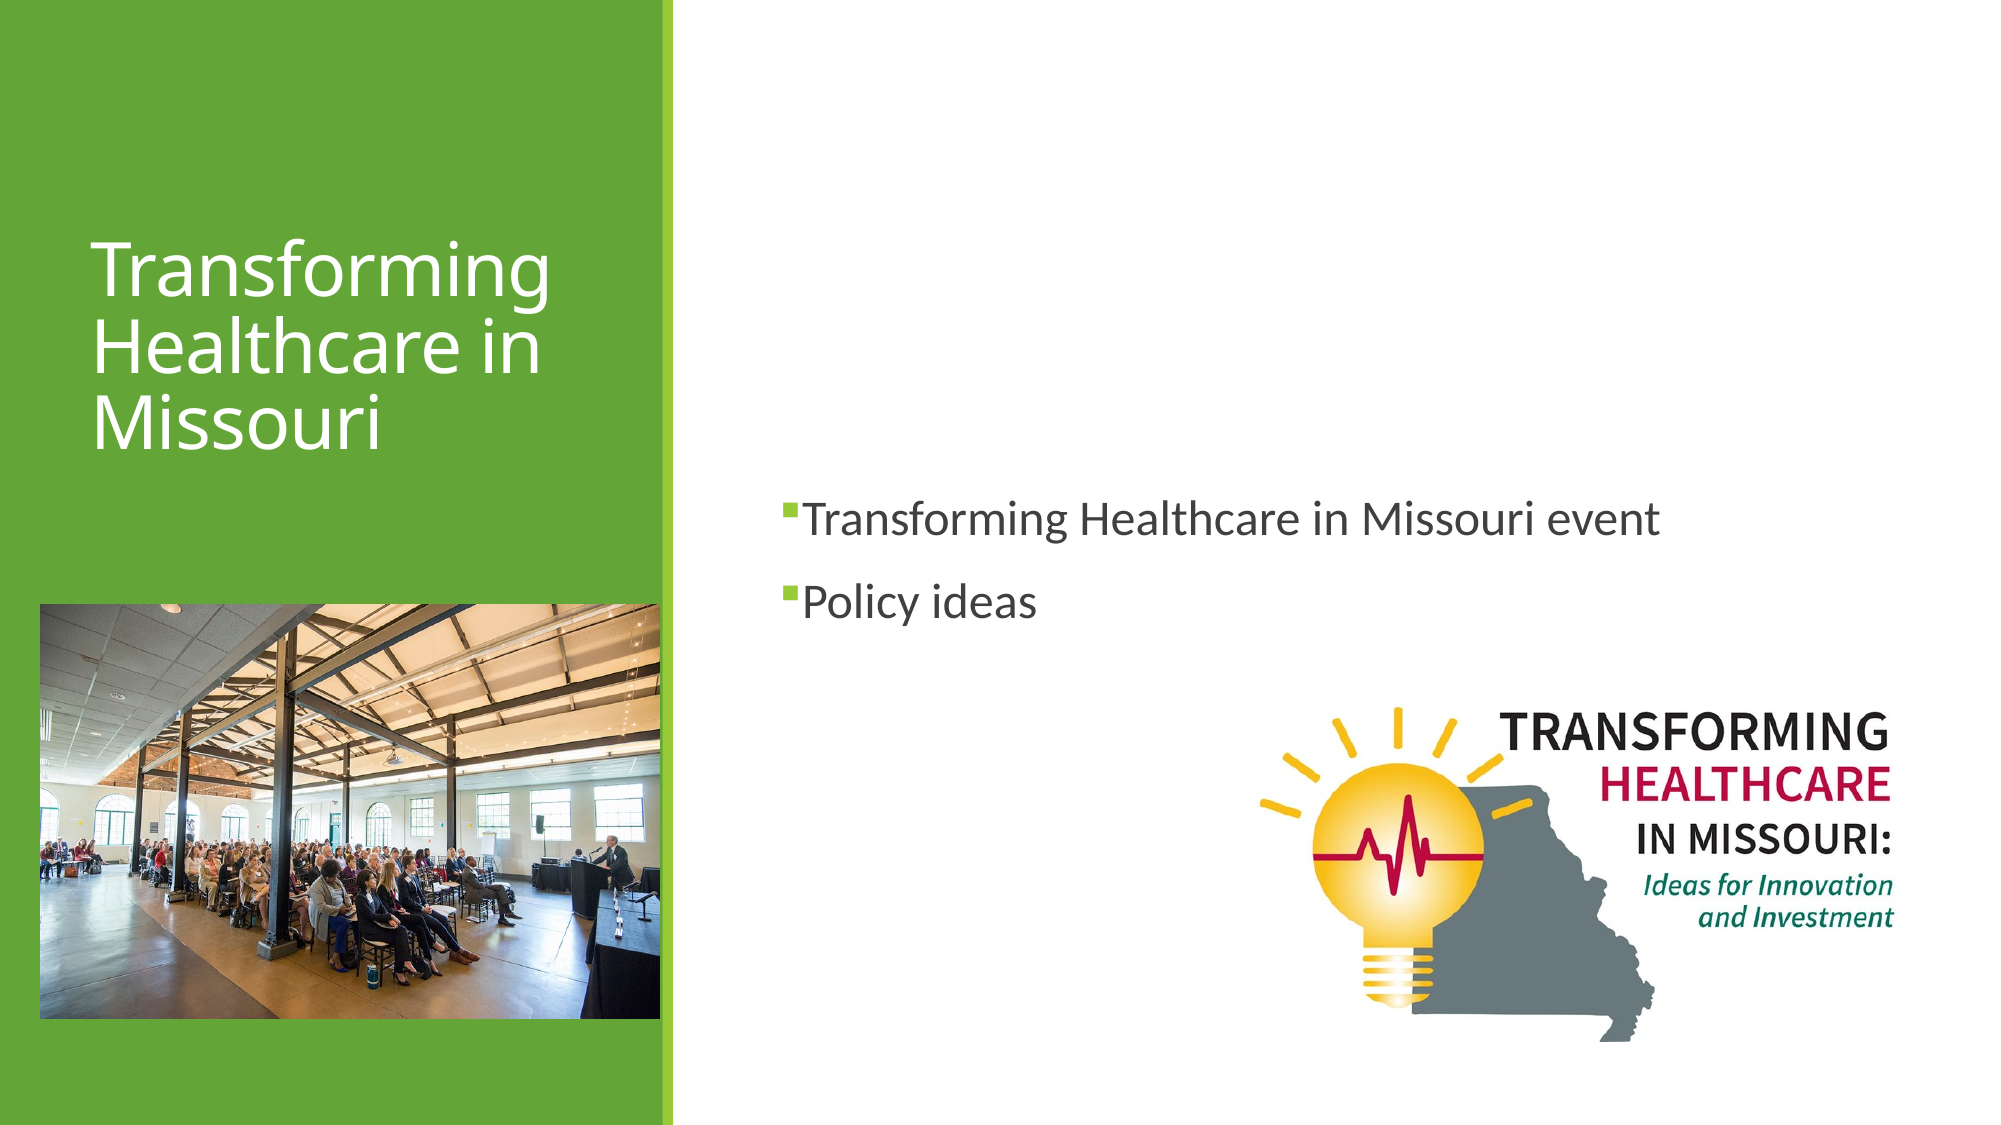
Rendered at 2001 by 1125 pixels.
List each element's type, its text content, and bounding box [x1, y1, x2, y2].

list Transforming Healthcare in Missouri event Policy ideas [779, 395, 1845, 899]
picture [1233, 685, 1946, 1043]
title Transforming Healthcare in Missouri [75, 97, 600, 473]
picture [39, 604, 660, 1019]
